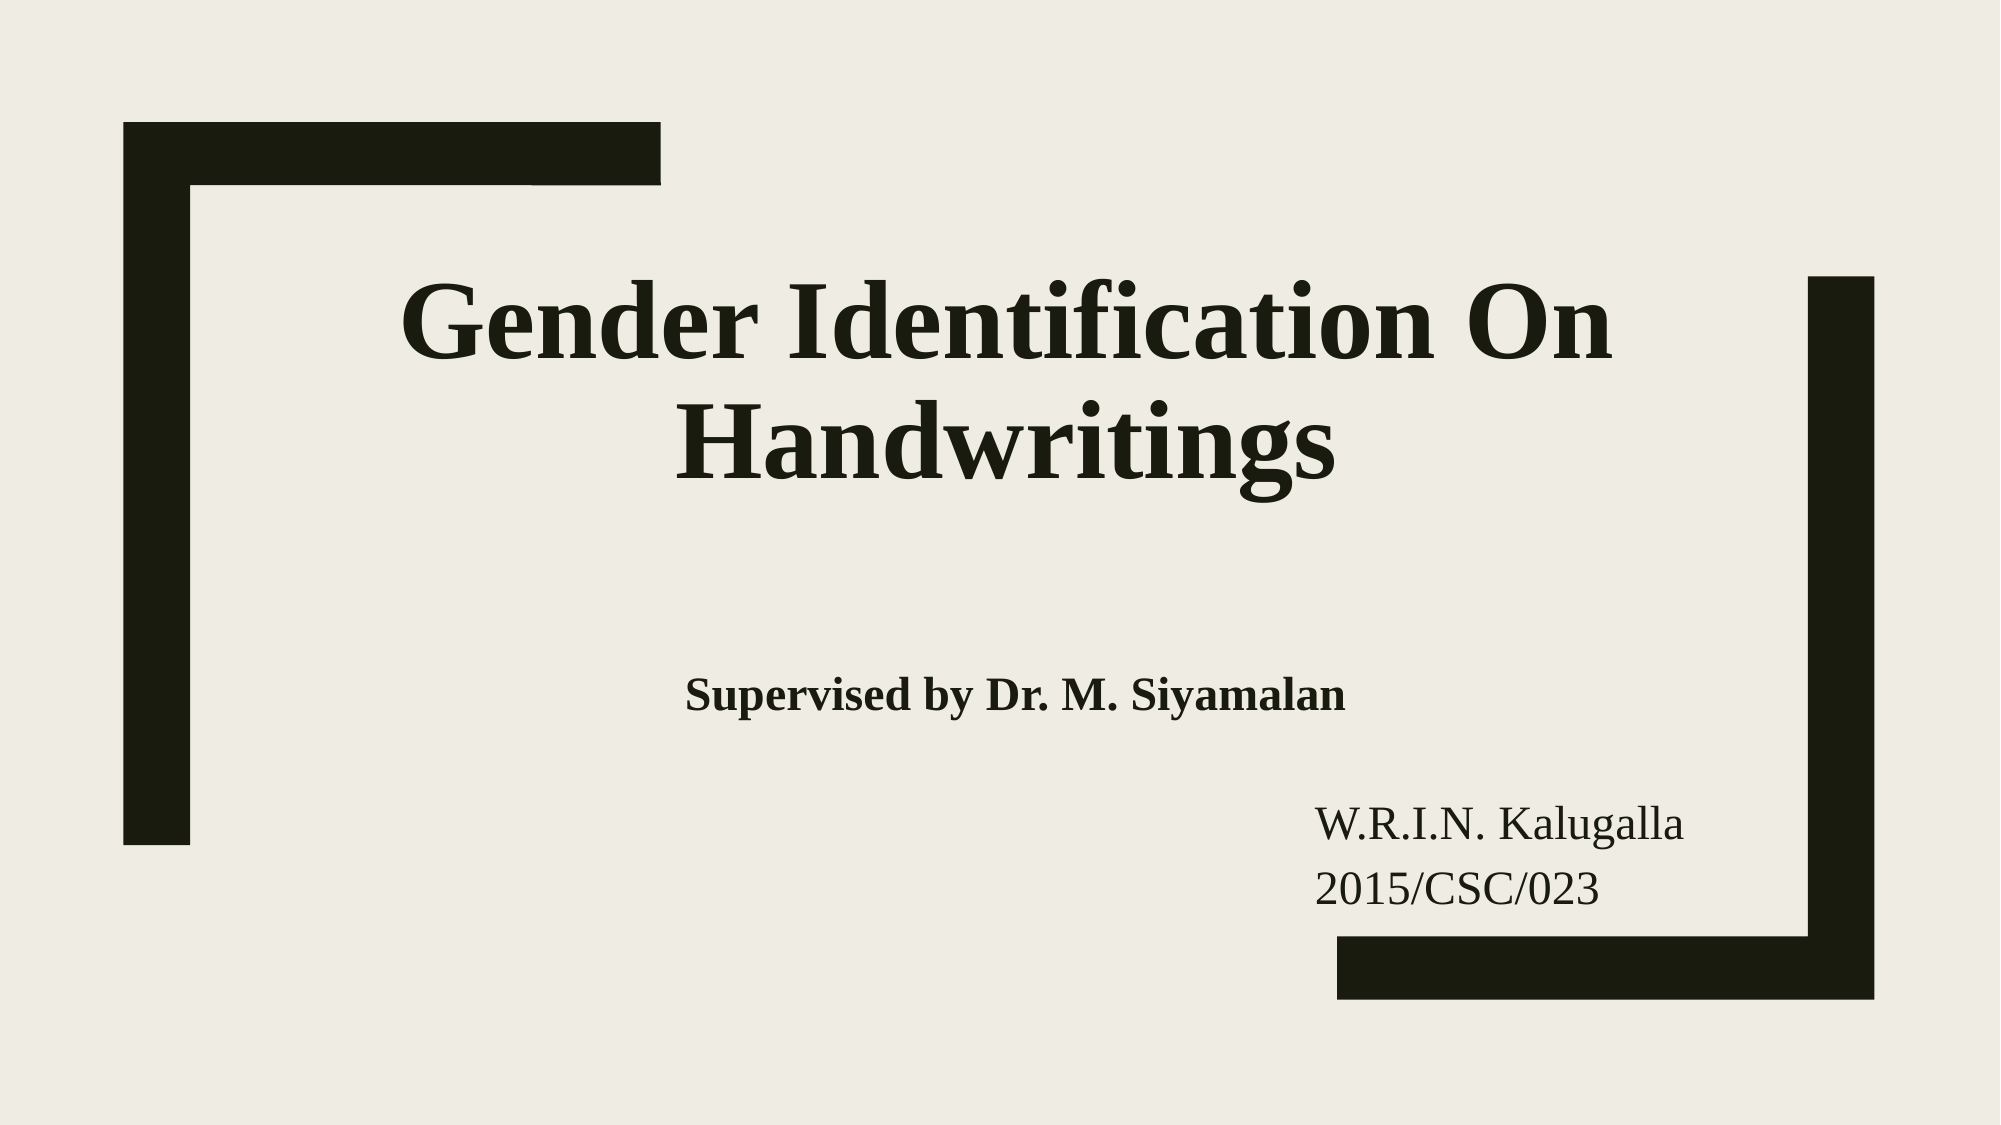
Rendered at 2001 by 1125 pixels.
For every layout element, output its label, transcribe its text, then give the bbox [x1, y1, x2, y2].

title Gender Identification On Handwritings [320, 165, 1693, 510]
subtitle Supervised by Dr. M. Siyamalan W.R.I.N. Kalugalla 2015/CSC/023 [249, 590, 1859, 1059]
